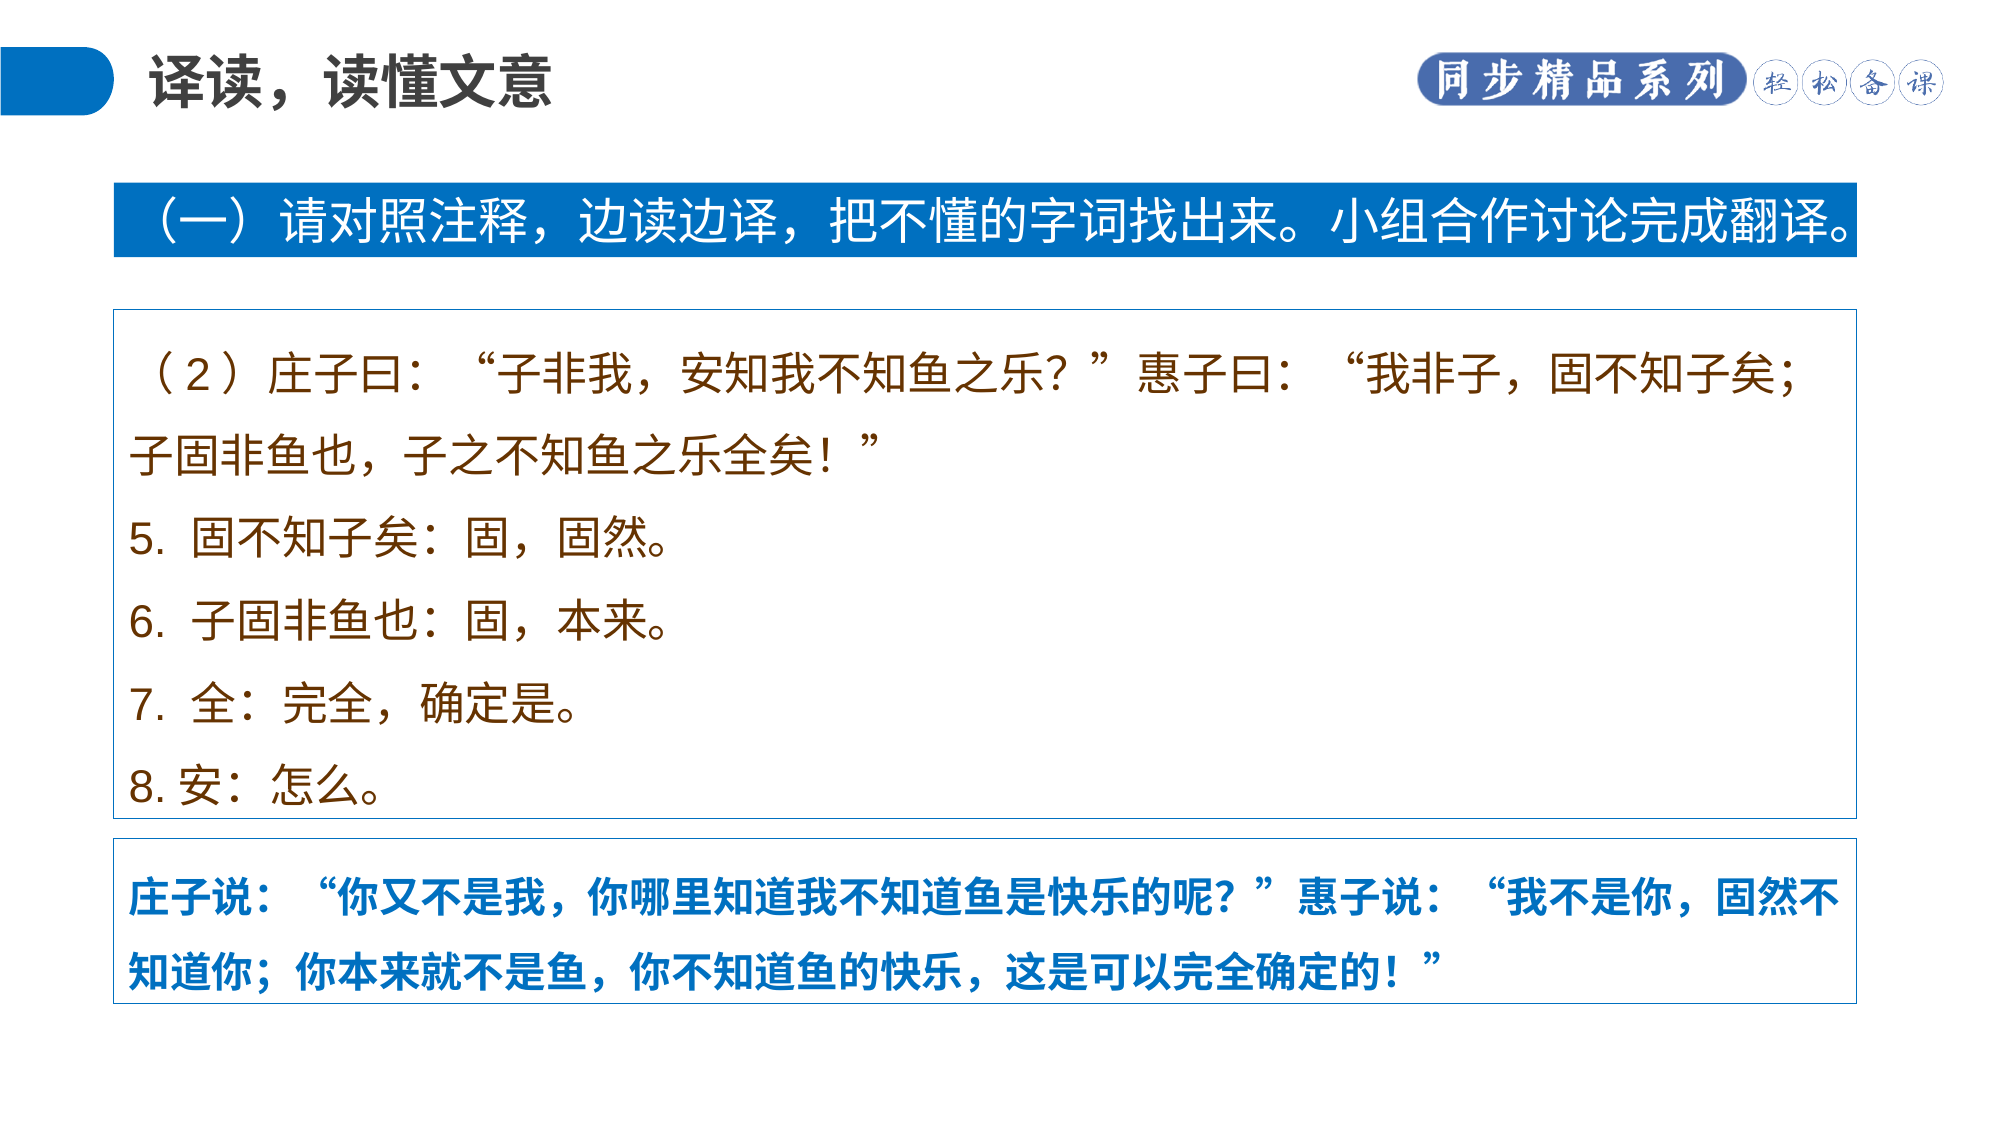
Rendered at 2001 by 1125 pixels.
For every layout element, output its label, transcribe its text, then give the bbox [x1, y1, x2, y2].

text_box （一）请对照注释，边读边译，把不懂的字词找出来。小组合作讨论完成翻译。 [113, 182, 1857, 258]
text_box 庄子说：“你又不是我，你哪里知道我不知道鱼是快乐的呢？”惠子说：“我不是你，固然不知道你；你本来就不是鱼，你不知道鱼的快乐，这是可以完全确定的！” [113, 838, 1857, 1004]
text_box 译读，读懂文意 [132, 38, 636, 124]
picture [1399, 31, 1964, 132]
text_box （2）庄子曰：“子非我，安知我不知鱼之乐？”惠子曰：“我非子，固不知子矣；子固非鱼也，子之不知鱼之乐全矣！” 5. 固不知子矣：固，固然。 6. 子固非鱼也：固，本来。 7. 全：完全，确定是。 8.安：怎么。 [113, 309, 1857, 819]
text_box [0, 46, 115, 117]
